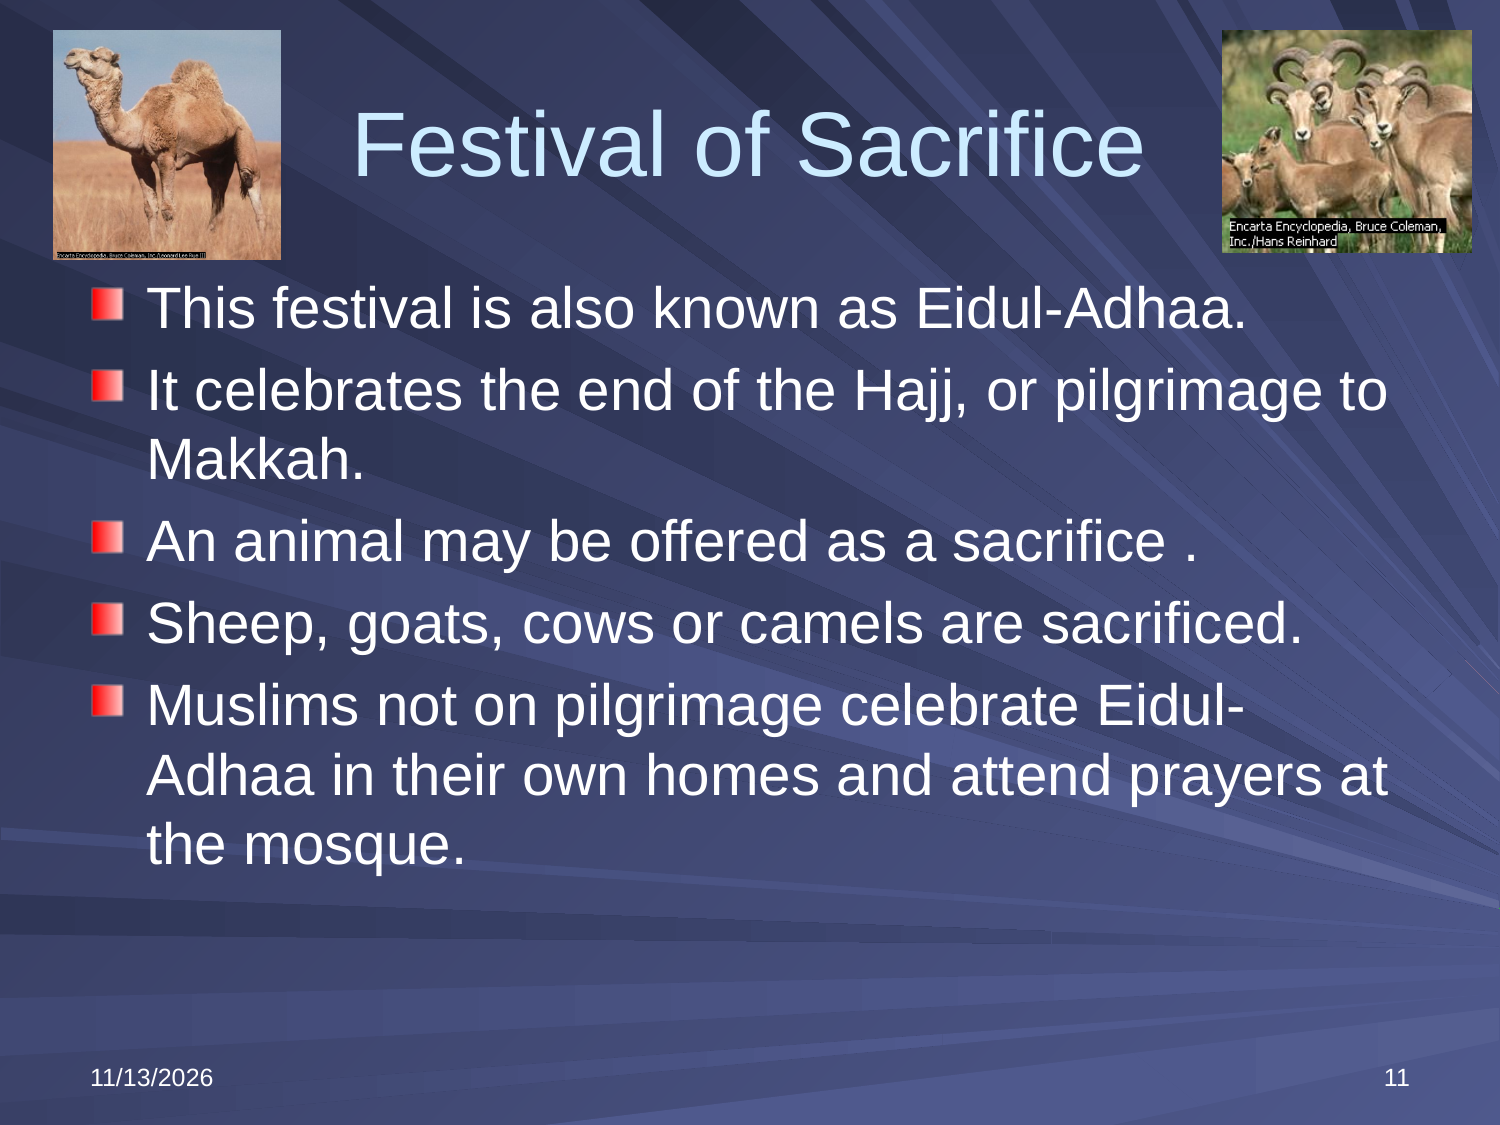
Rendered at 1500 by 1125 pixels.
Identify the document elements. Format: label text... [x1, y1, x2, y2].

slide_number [74, 1023, 426, 1100]
picture [90, 368, 127, 405]
list This festival is also known as Eidul-Adhaa. It celebrates the end of the Hajj, or pilgrimage to Makkah. An animal may be offered as a sacrifice . Sheep, goats, cows or camels are sacrificed. Muslims not on pilgrimage celebrate Eidul-Adhaa in their own homes and attend prayers at the mosque. [74, 262, 1426, 1006]
slide_number 11 [1074, 1023, 1426, 1100]
picture [90, 519, 127, 557]
picture [90, 683, 127, 720]
picture [1222, 30, 1472, 253]
picture [52, 30, 281, 260]
picture [90, 601, 127, 639]
picture [90, 286, 127, 324]
title Festival of Sacrifice [291, 45, 1212, 234]
